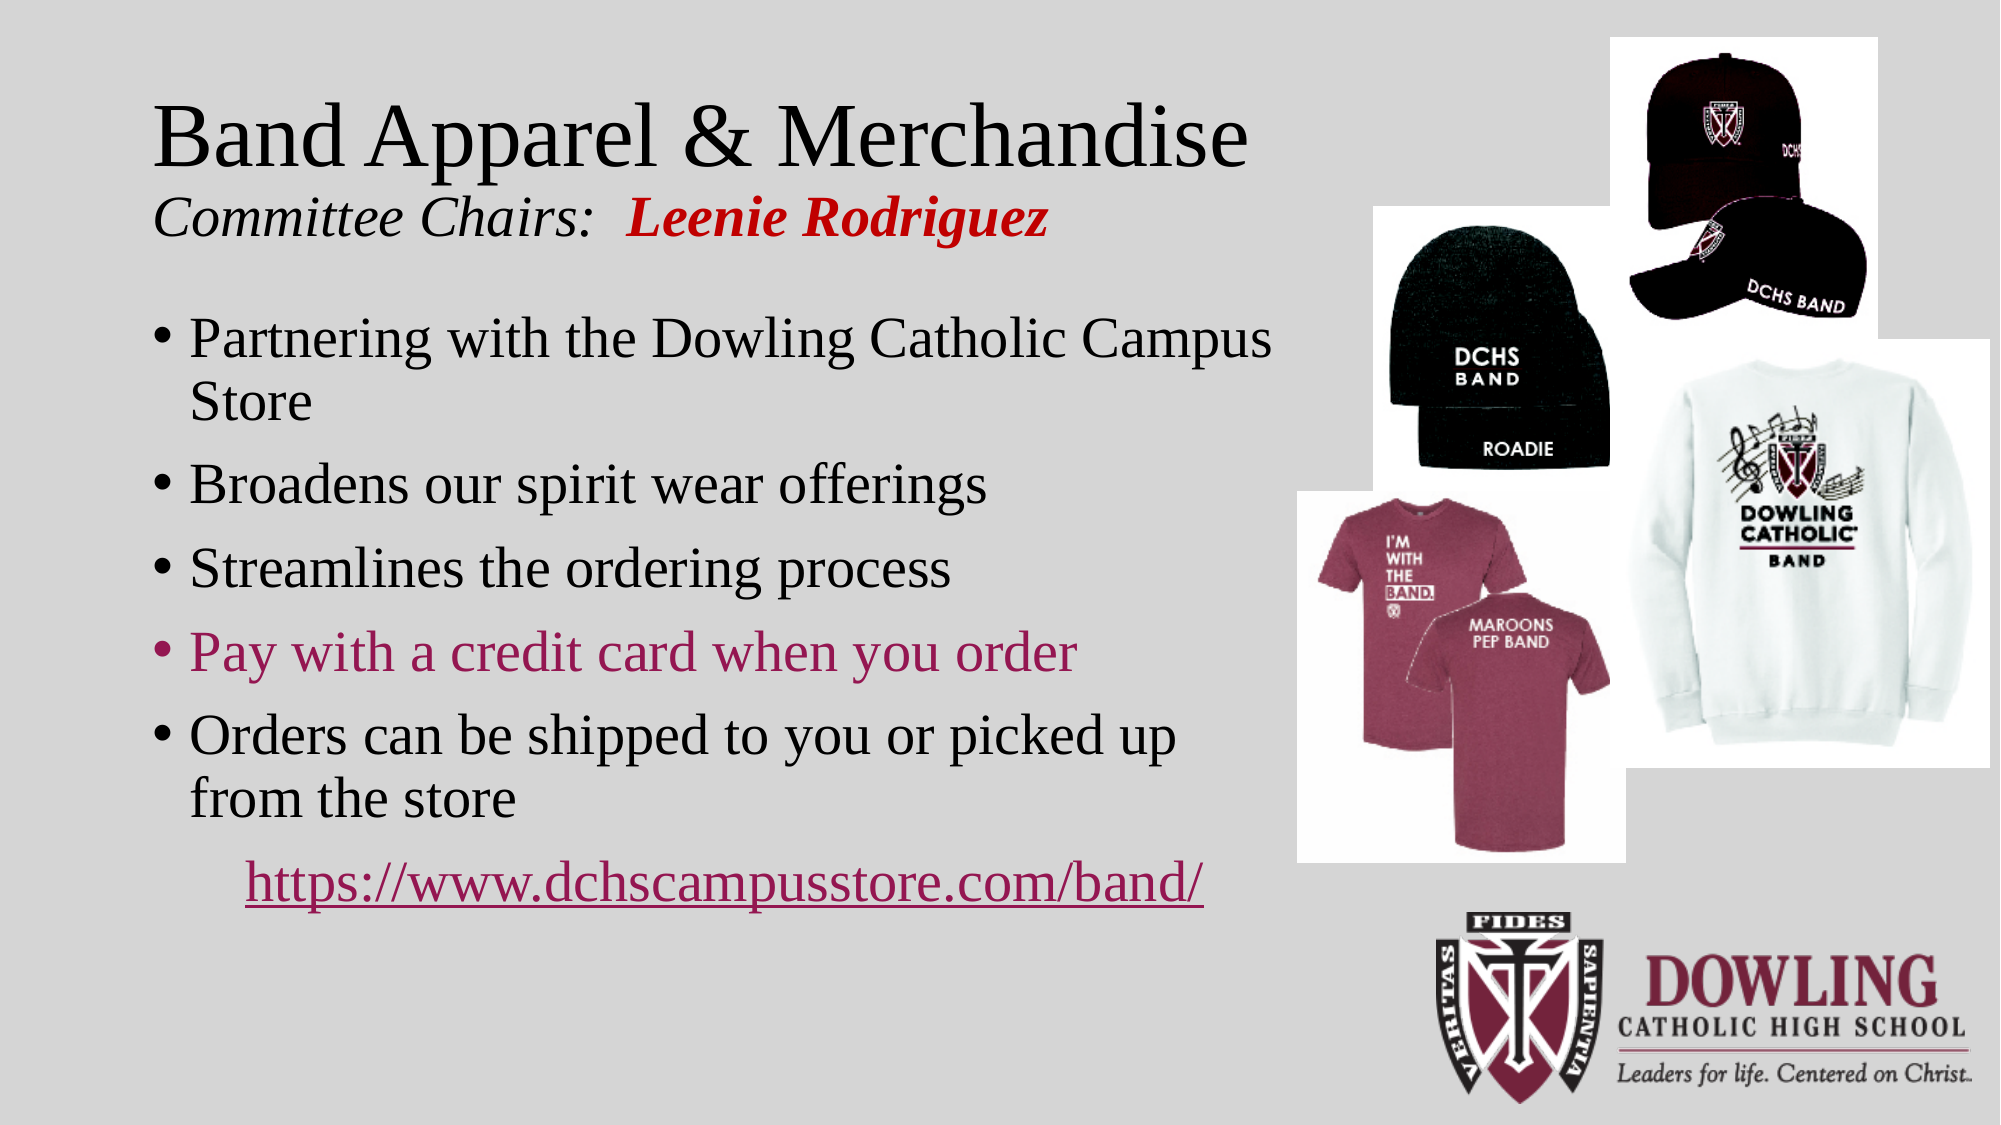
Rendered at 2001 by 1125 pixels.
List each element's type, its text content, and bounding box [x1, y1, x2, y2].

title Band Apparel & Merchandise Committee Chairs: Leenie Rodriguez [137, 59, 1610, 278]
picture [1436, 912, 1972, 1104]
picture [1296, 37, 1990, 863]
list Partnering with the Dowling Catholic Campus Store Broadens our spirit wear offerings Streamlines the ordering process Pay with a credit card when you order Orders can be shipped to you or picked up from the store https://www.dchscampusstore.com/band/ [137, 299, 1312, 1014]
